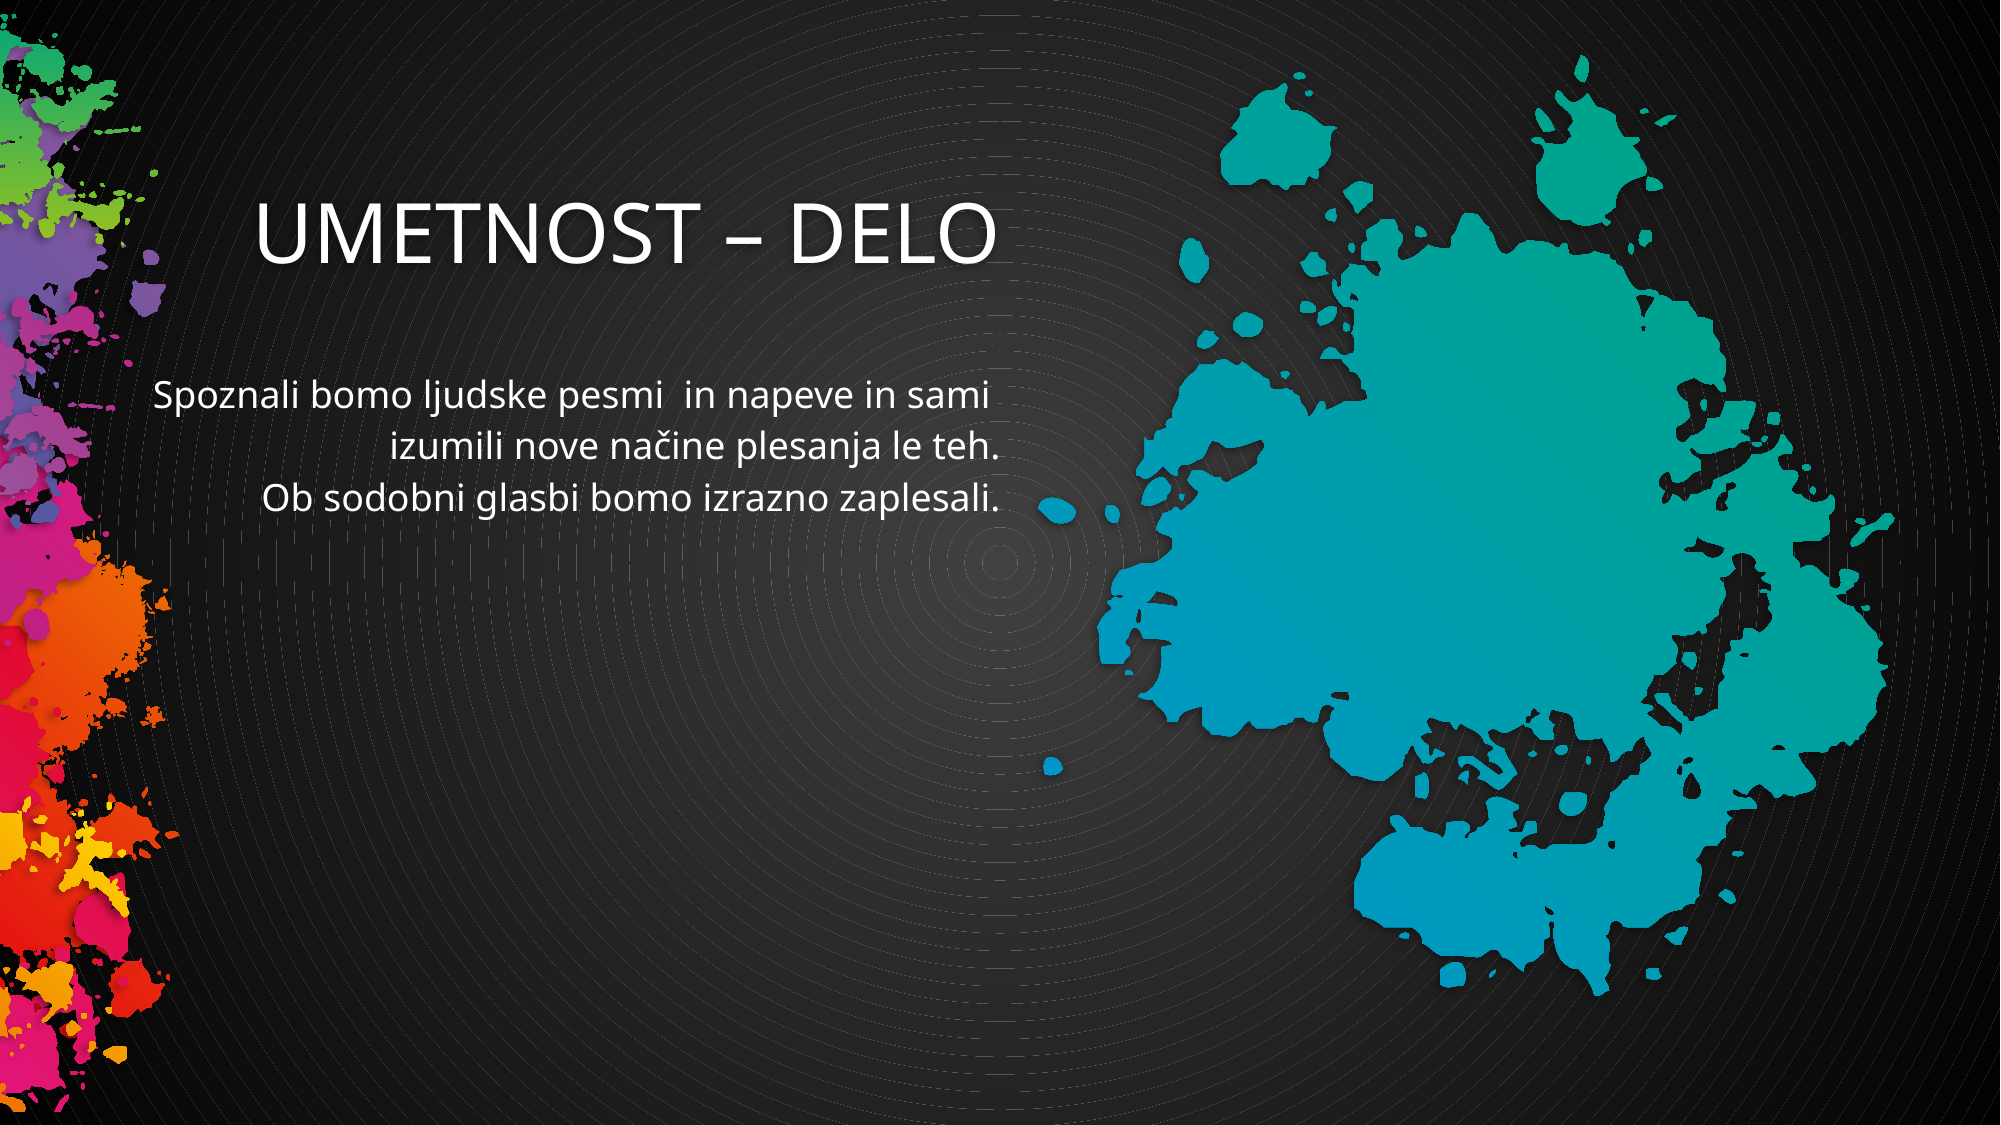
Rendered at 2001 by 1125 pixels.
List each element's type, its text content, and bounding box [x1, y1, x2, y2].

text_box [1574, 55, 1589, 83]
text_box [1531, 90, 1647, 226]
text_box [1038, 497, 1076, 524]
text_box [1220, 83, 1337, 190]
text_box [1654, 115, 1677, 127]
title UMETNOST – DELO [105, 159, 1022, 286]
text_box [1850, 513, 1895, 547]
text_box [1640, 108, 1649, 114]
text_box [1343, 181, 1373, 214]
text_box [1293, 72, 1306, 80]
text_box [1325, 208, 1337, 222]
text_box [1043, 757, 1063, 776]
list Spoznali bomo ljudske pesmi in napeve in sami izumili nove načine plesanja le teh. Ob sodobni glasbi bomo izrazno zaplesali. [105, 344, 1022, 929]
text_box [1646, 176, 1664, 191]
text_box [1097, 213, 1888, 996]
